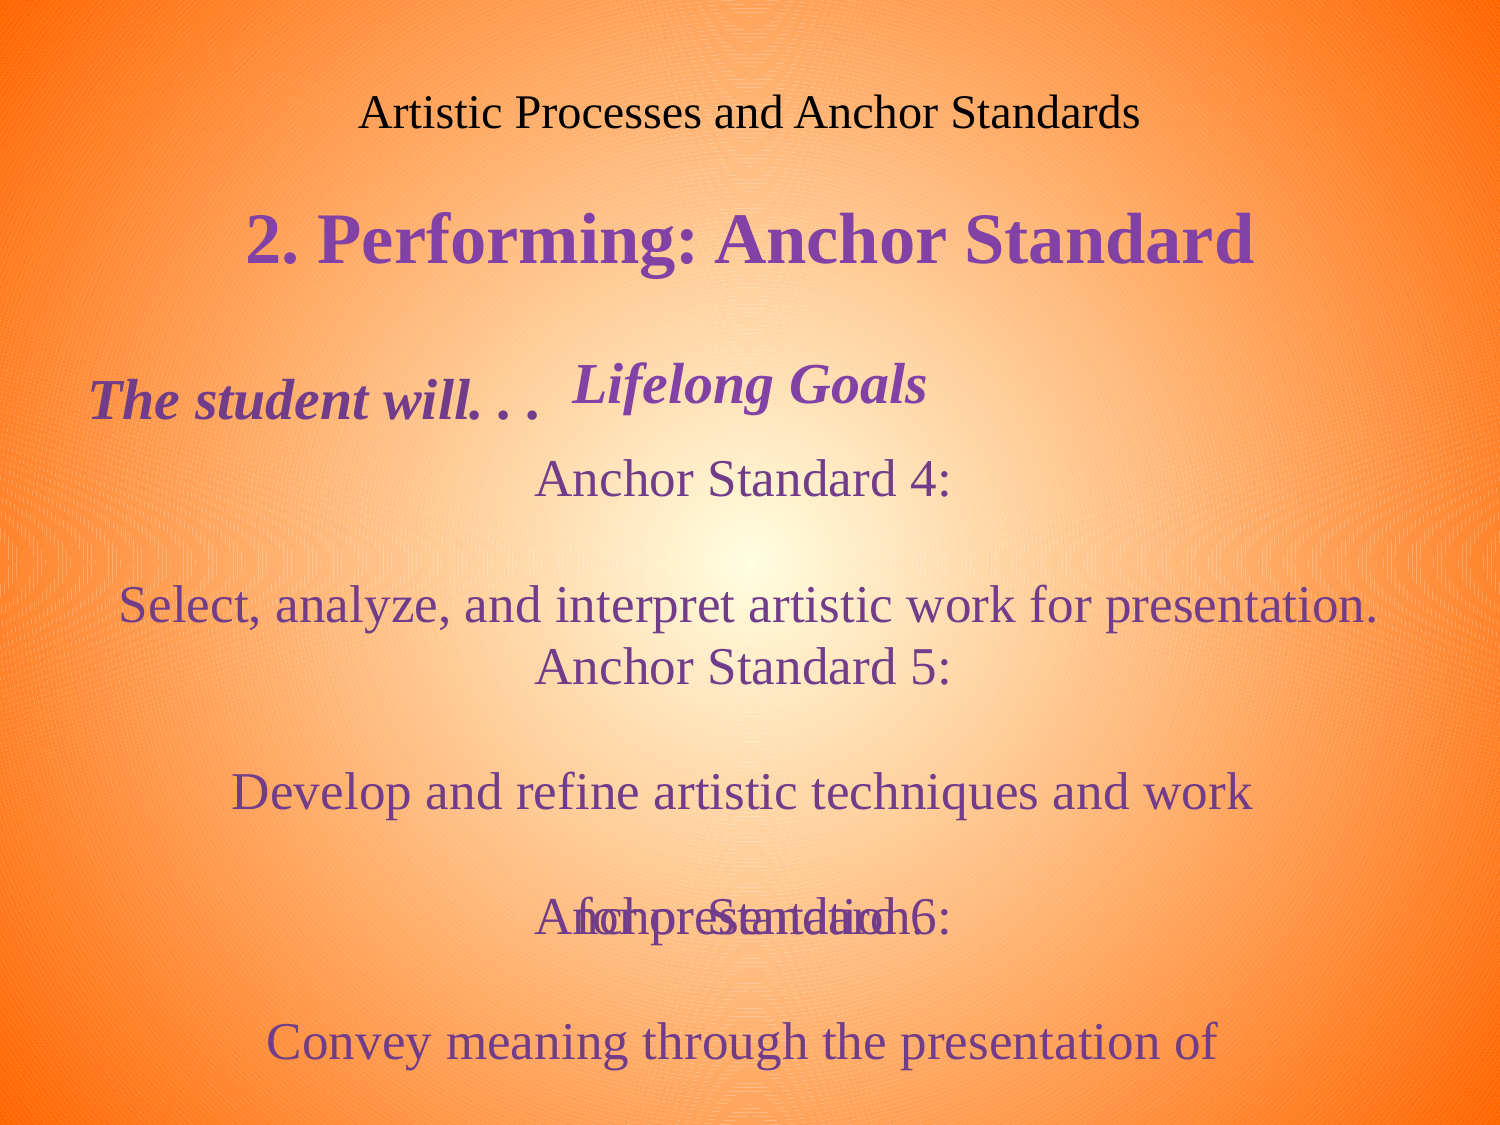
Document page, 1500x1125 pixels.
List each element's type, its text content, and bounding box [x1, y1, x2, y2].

text_box 2. Performing: Anchor Standard Lifelong Goals [0, 99, 1500, 287]
text_box Anchor Standard 5: Develop and refine artistic techniques and work for presentation. [0, 562, 1500, 812]
text_box The student will. . . [0, 287, 1500, 439]
text_box Anchor Standard 4: Select, analyze, and interpret artistic work for presentation. [0, 439, 1500, 562]
text_box Artistic Processes and Anchor Standards [0, 16, 1500, 99]
text_box Anchor Standard 6: Convey meaning through the presentation of artistic work. [0, 812, 1500, 1125]
